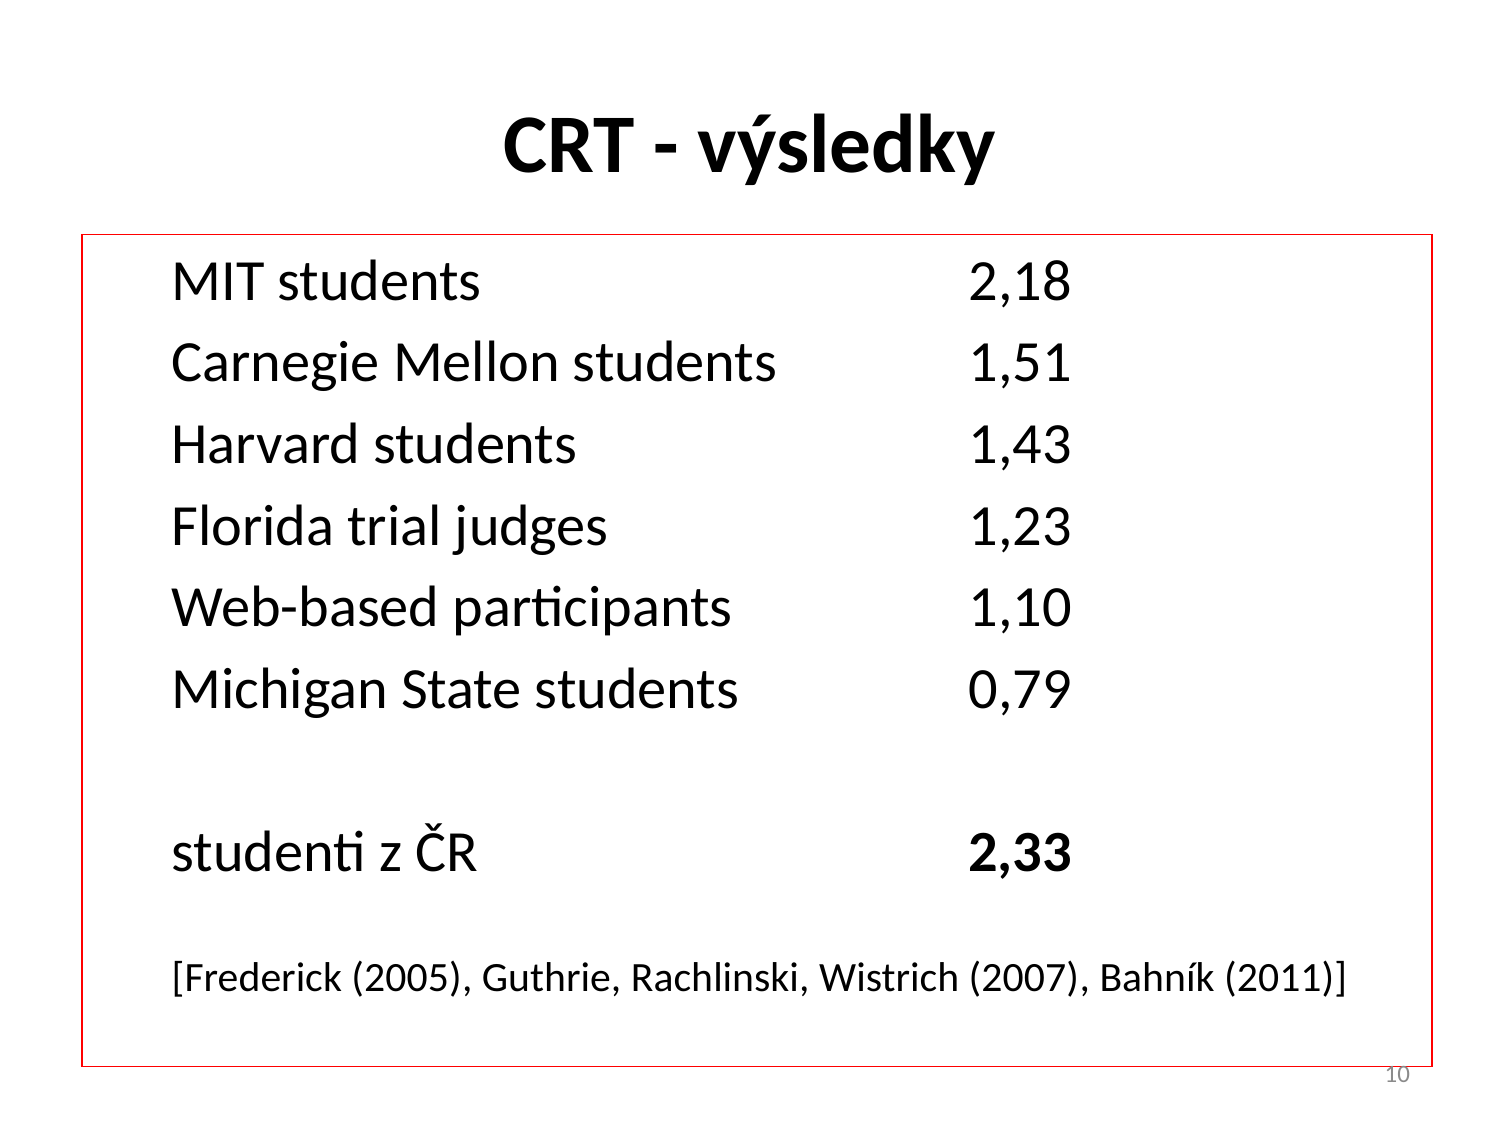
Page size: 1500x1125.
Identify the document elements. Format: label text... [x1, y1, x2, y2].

text_box MIT students 2,18 Carnegie Mellon students 1,51 Harvard students 1,43 Florida trial judges 1,23 Web-based participants 1,10 Michigan State students 0,79 studenti z ČR 2,33 [Frederick (2005), Guthrie, Rachlinski, Wistrich (2007), Bahník (2011)] [81, 234, 1432, 1067]
title CRT - výsledky [75, 45, 1425, 233]
slide_number 10 [1074, 1042, 1425, 1103]
